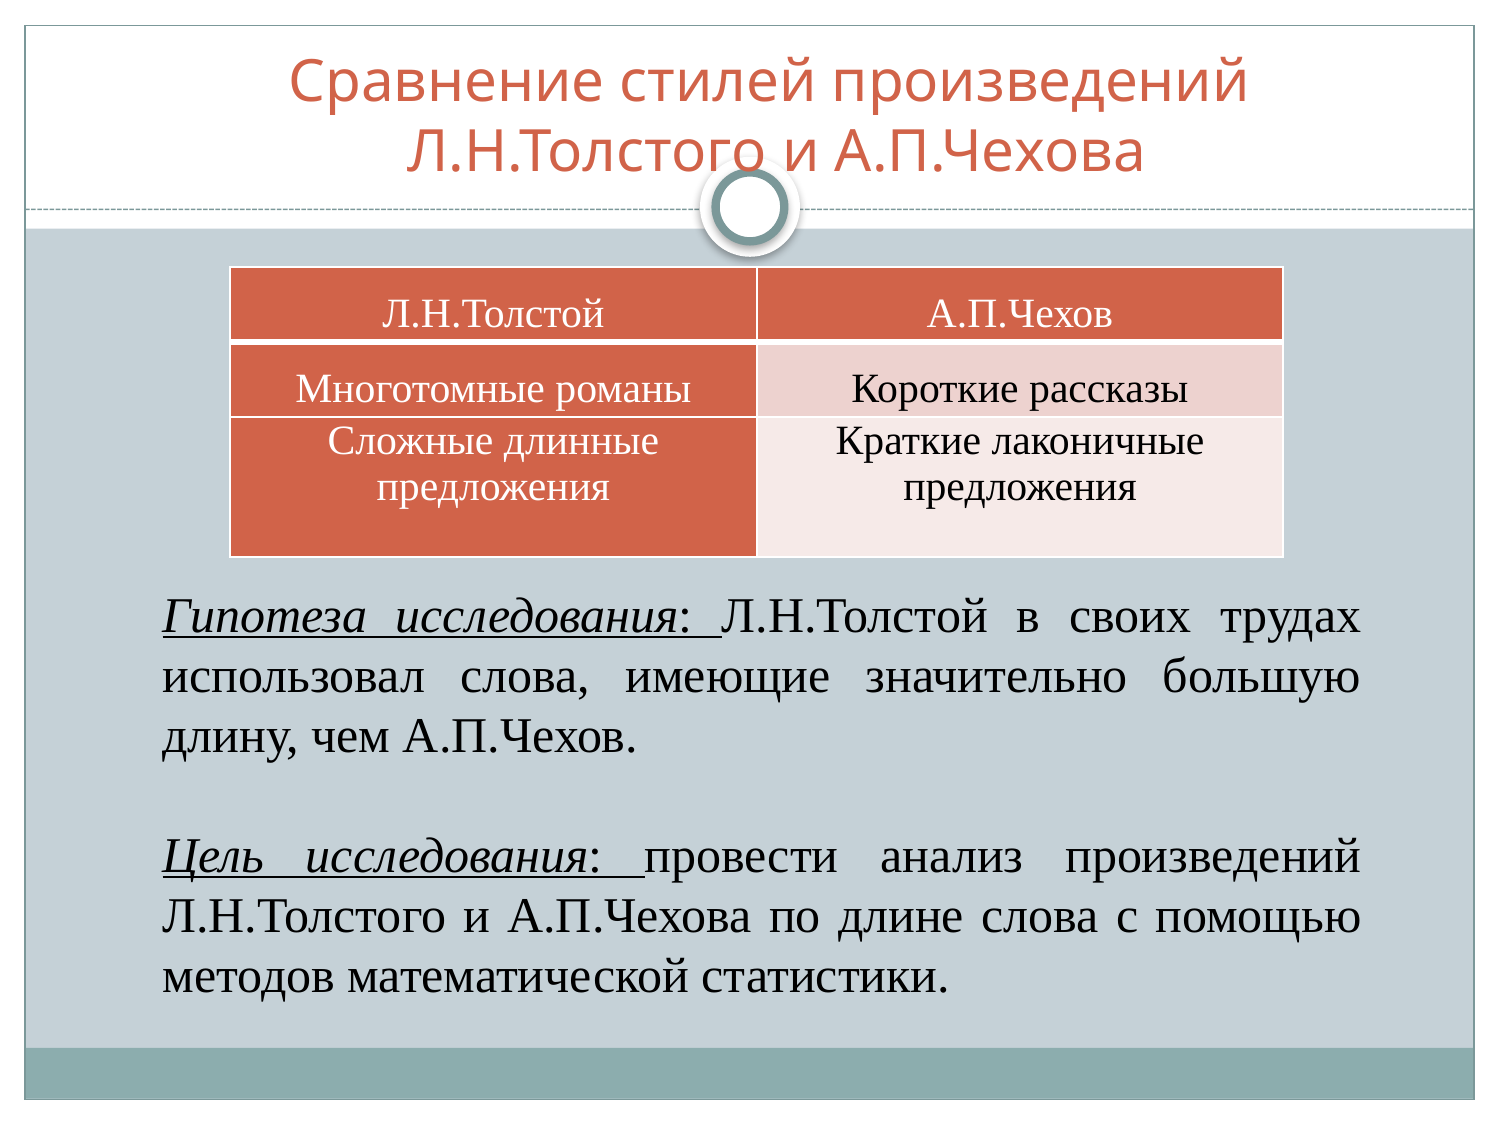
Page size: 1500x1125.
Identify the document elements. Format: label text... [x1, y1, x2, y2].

text_box Гипотеза исследования: Л.Н.Толстой в своих трудах использовал слова, имеющие значительно большую длину, чем А.П.Чехов. Цель исследования: провести анализ произведений Л.Н.Толстого и А.П.Чехова по длине слова с помощью методов математической статистики. [147, 515, 1377, 1011]
table_cell Многотомные романы [231, 345, 756, 416]
title Сравнение стилей произведений Л.Н.Толстого и А.П.Чехова [76, 66, 1477, 191]
table_cell Сложные длинные предложения [231, 418, 756, 515]
table_cell Короткие рассказы [758, 345, 1282, 416]
table_header А.П.Чехов [758, 268, 1282, 339]
table_cell Краткие лаконичные предложения [758, 418, 1282, 515]
table_header Л.Н.Толстой [231, 268, 756, 339]
